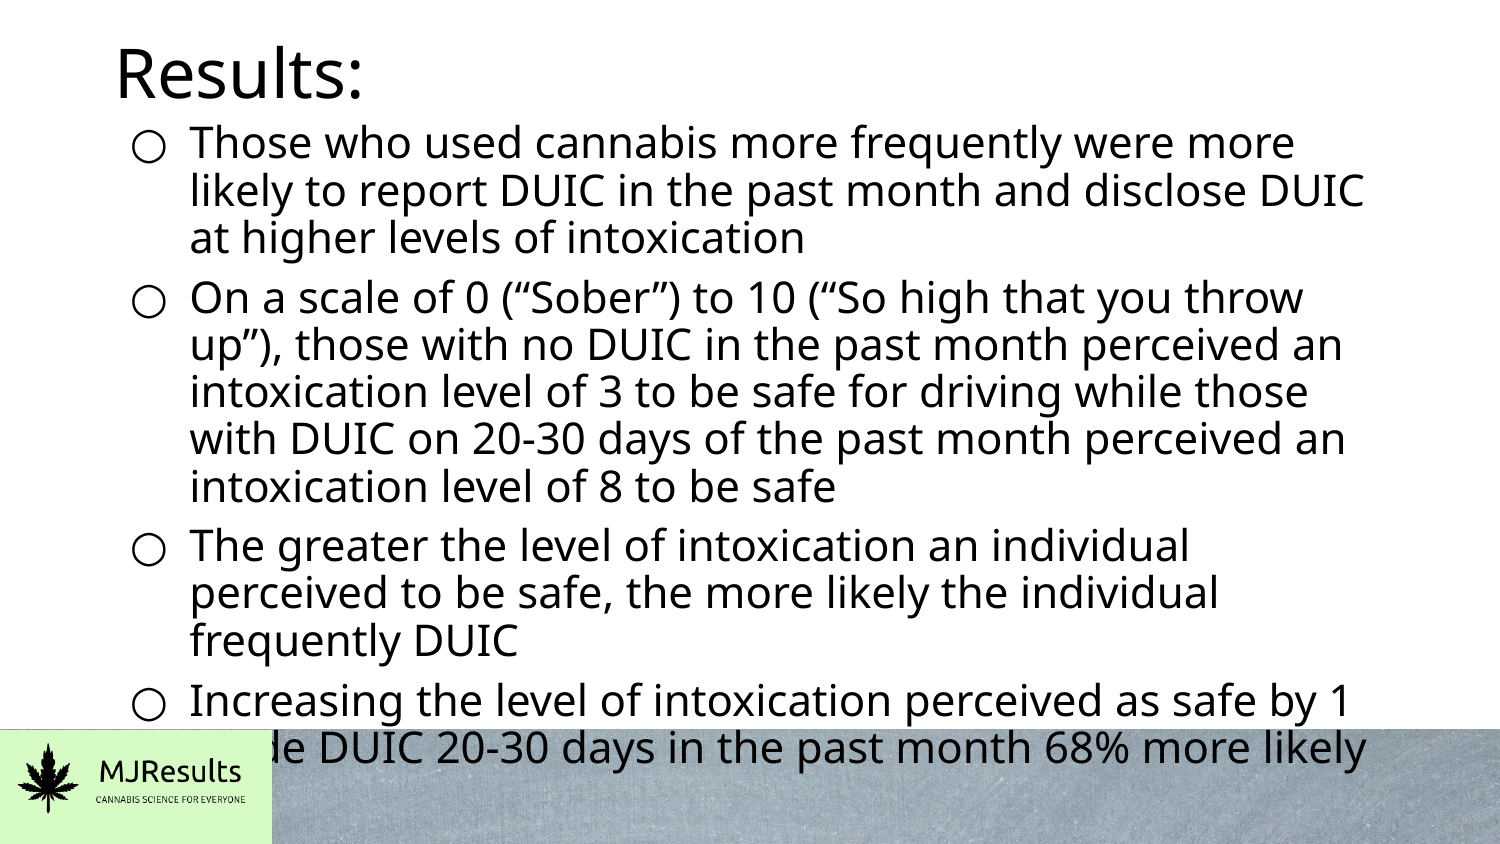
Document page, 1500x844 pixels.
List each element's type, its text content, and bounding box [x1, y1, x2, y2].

title Results: [103, 0, 1397, 115]
list Those who used cannabis more frequently were more likely to report DUIC in the past month and disclose DUIC at higher levels of intoxication On a scale of 0 (“Sober”) to 10 (“So high that you throw up”), those with no DUIC in the past month perceived an intoxication level of 3 to be safe for driving while those with DUIC on 20-30 days of the past month perceived an intoxication level of 8 to be safe The greater the level of intoxication an individual perceived to be safe, the more likely the individual frequently DUIC Increasing the level of intoxication perceived as safe by 1 made DUIC 20-30 days in the past month 68% more likely [103, 115, 1397, 774]
picture [0, 729, 1500, 844]
